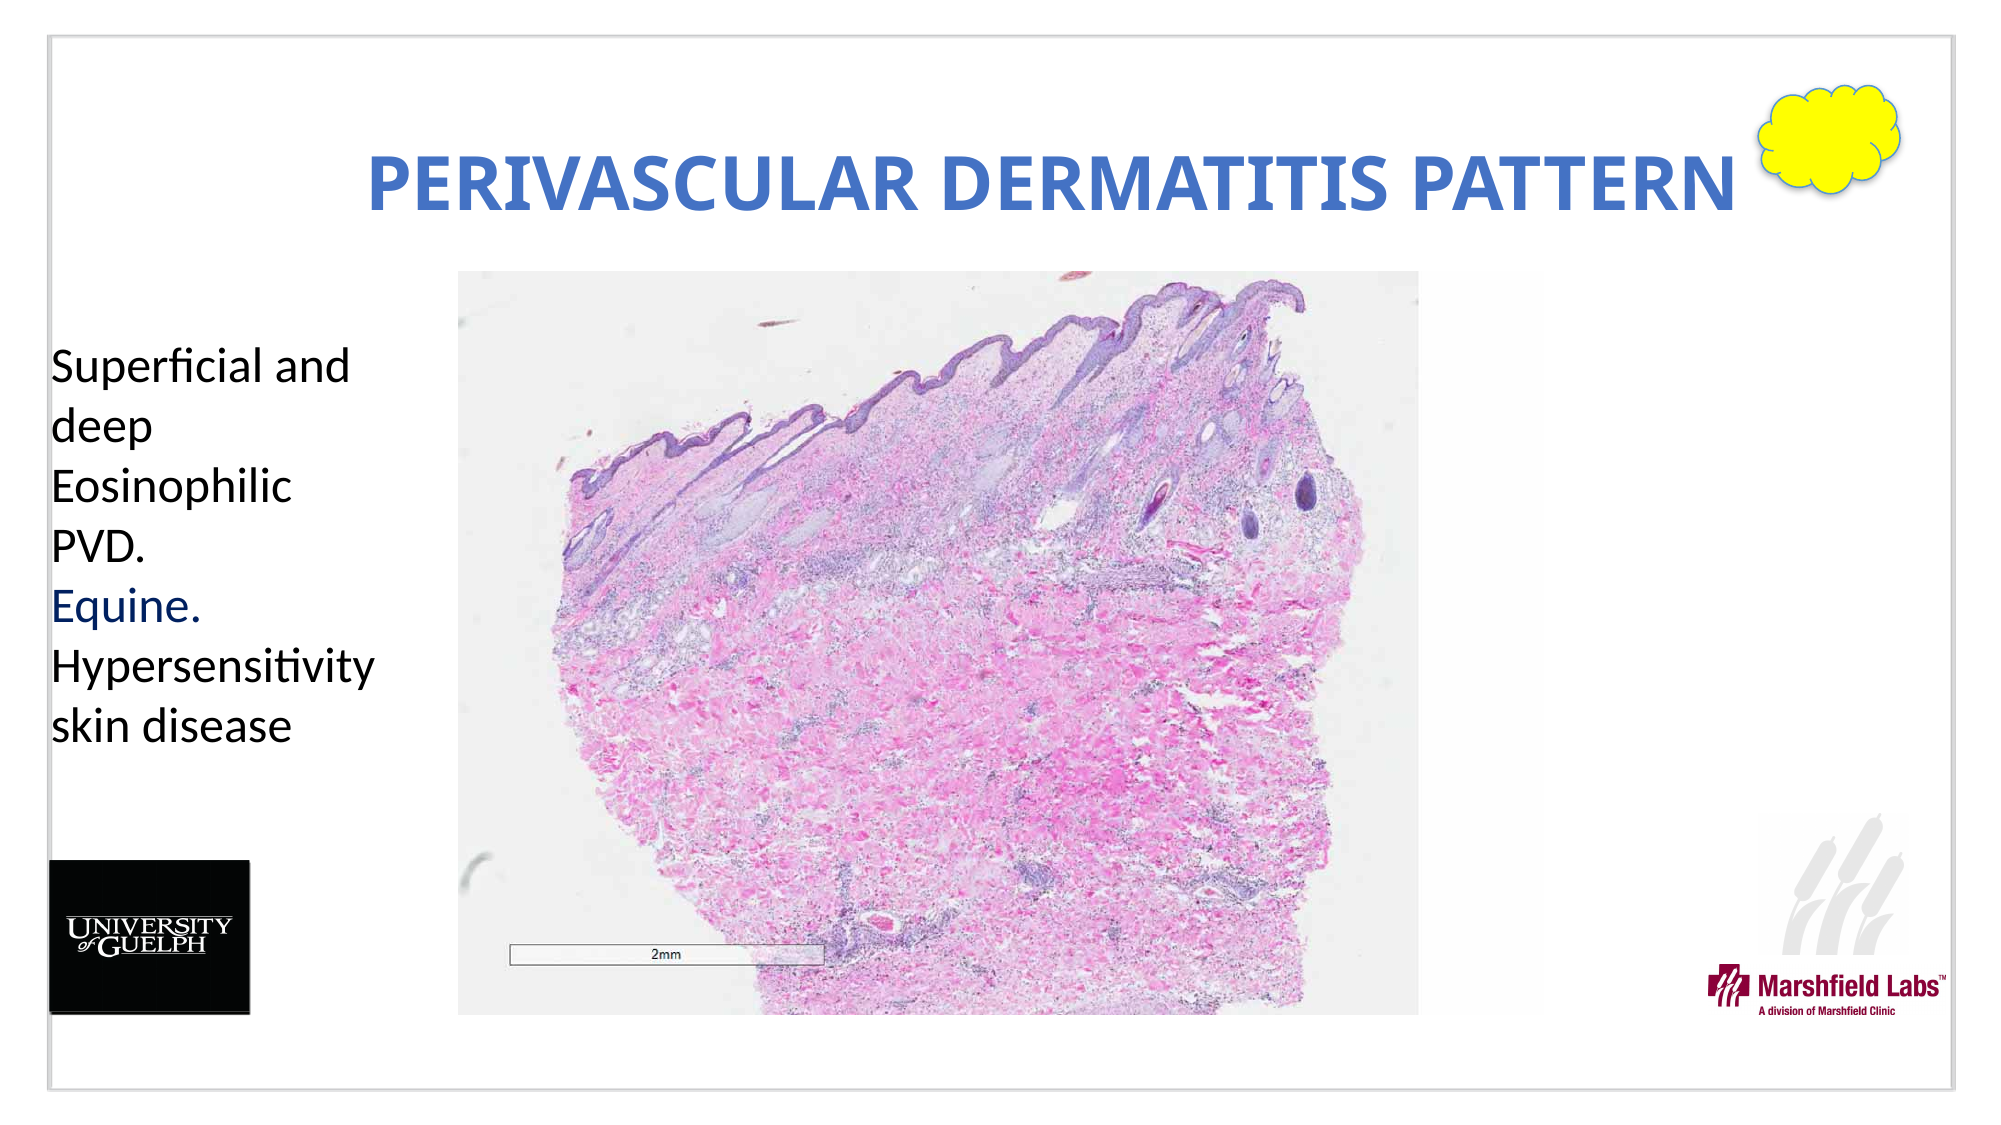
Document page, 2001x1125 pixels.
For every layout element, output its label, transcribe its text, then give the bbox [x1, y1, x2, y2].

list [457, 271, 1544, 1015]
picture [49, 860, 267, 1012]
picture [1757, 813, 1909, 955]
picture [1708, 964, 1947, 1015]
title Perivascular Dermatitis Pattern [350, 45, 1900, 233]
text_box [1757, 84, 1901, 195]
text_box Superficial and deep Eosinophilic PVD. Equine. Hypersensitivity skin disease [36, 324, 452, 760]
